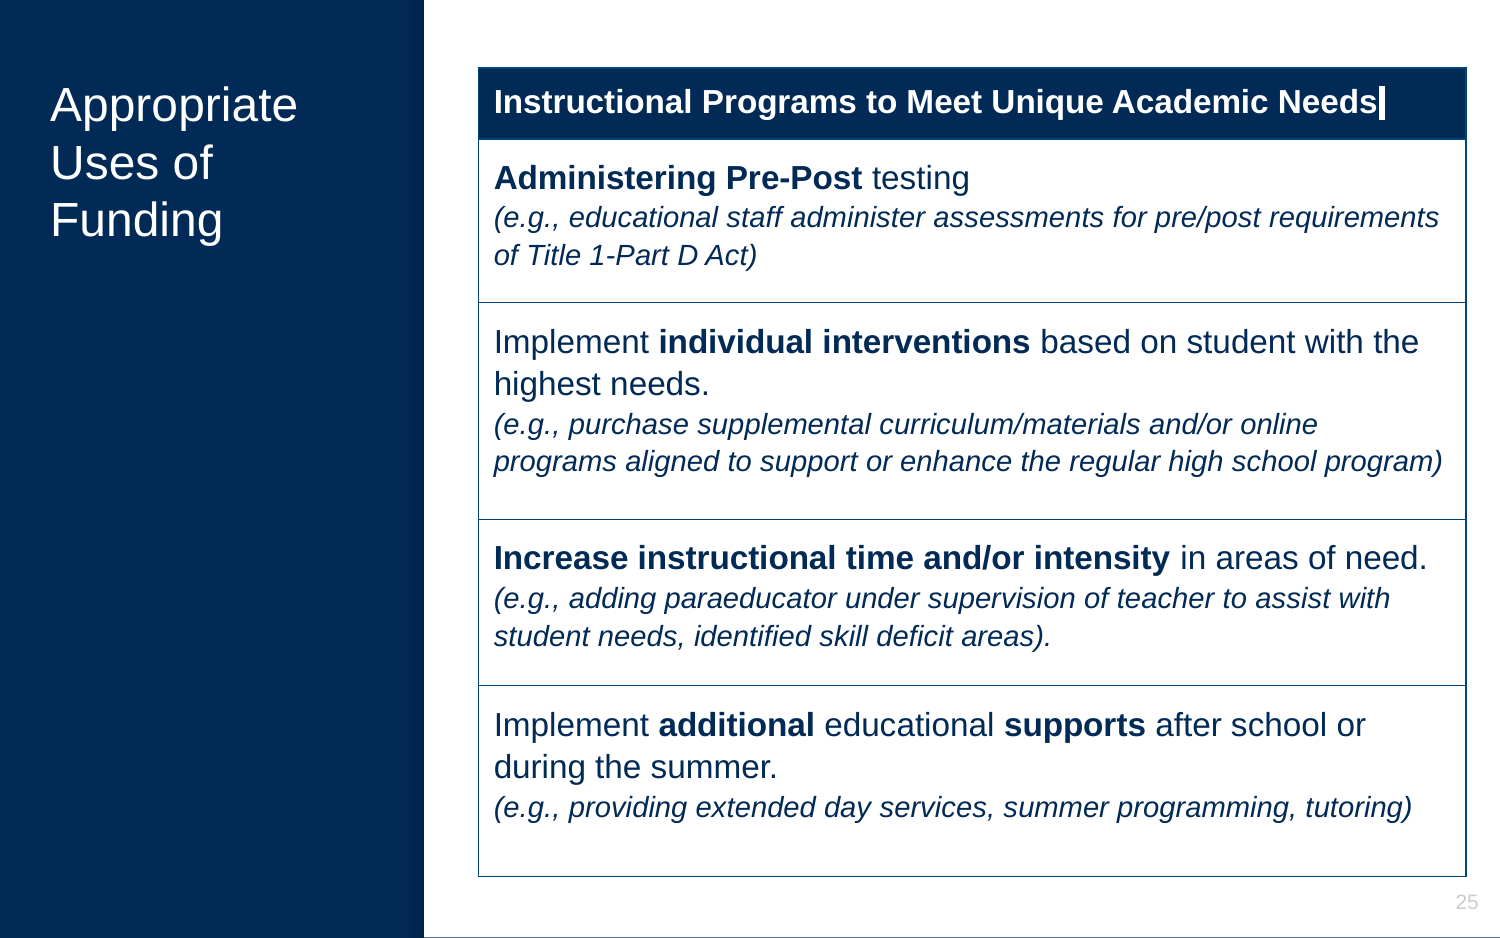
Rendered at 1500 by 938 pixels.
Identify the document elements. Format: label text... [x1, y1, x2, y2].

table_cell Implement additional educational supports after school or during the summer. (e.g., providing extended day services, summer programming, tutoring) [479, 686, 1465, 876]
table_cell Increase instructional time and/or intensity in areas of need. (e.g., adding paraeducator under supervision of teacher to assist with student needs, identified skill deficit areas). [479, 520, 1465, 685]
title Appropriate Uses of Funding [38, 68, 375, 870]
table_cell Administering Pre-Post testing (e.g., educational staff administer assessments for pre/post requirements of Title 1-Part D Act) [479, 140, 1465, 302]
table_header Instructional Programs to Meet Unique Academic Needs [479, 69, 1465, 138]
table_cell Implement individual interventions based on student with the highest needs. (e.g., purchase supplemental curriculum/materials and/or online programs aligned to support or enhance the regular high school program) [479, 303, 1465, 519]
slide_number 25 [1403, 865, 1494, 938]
